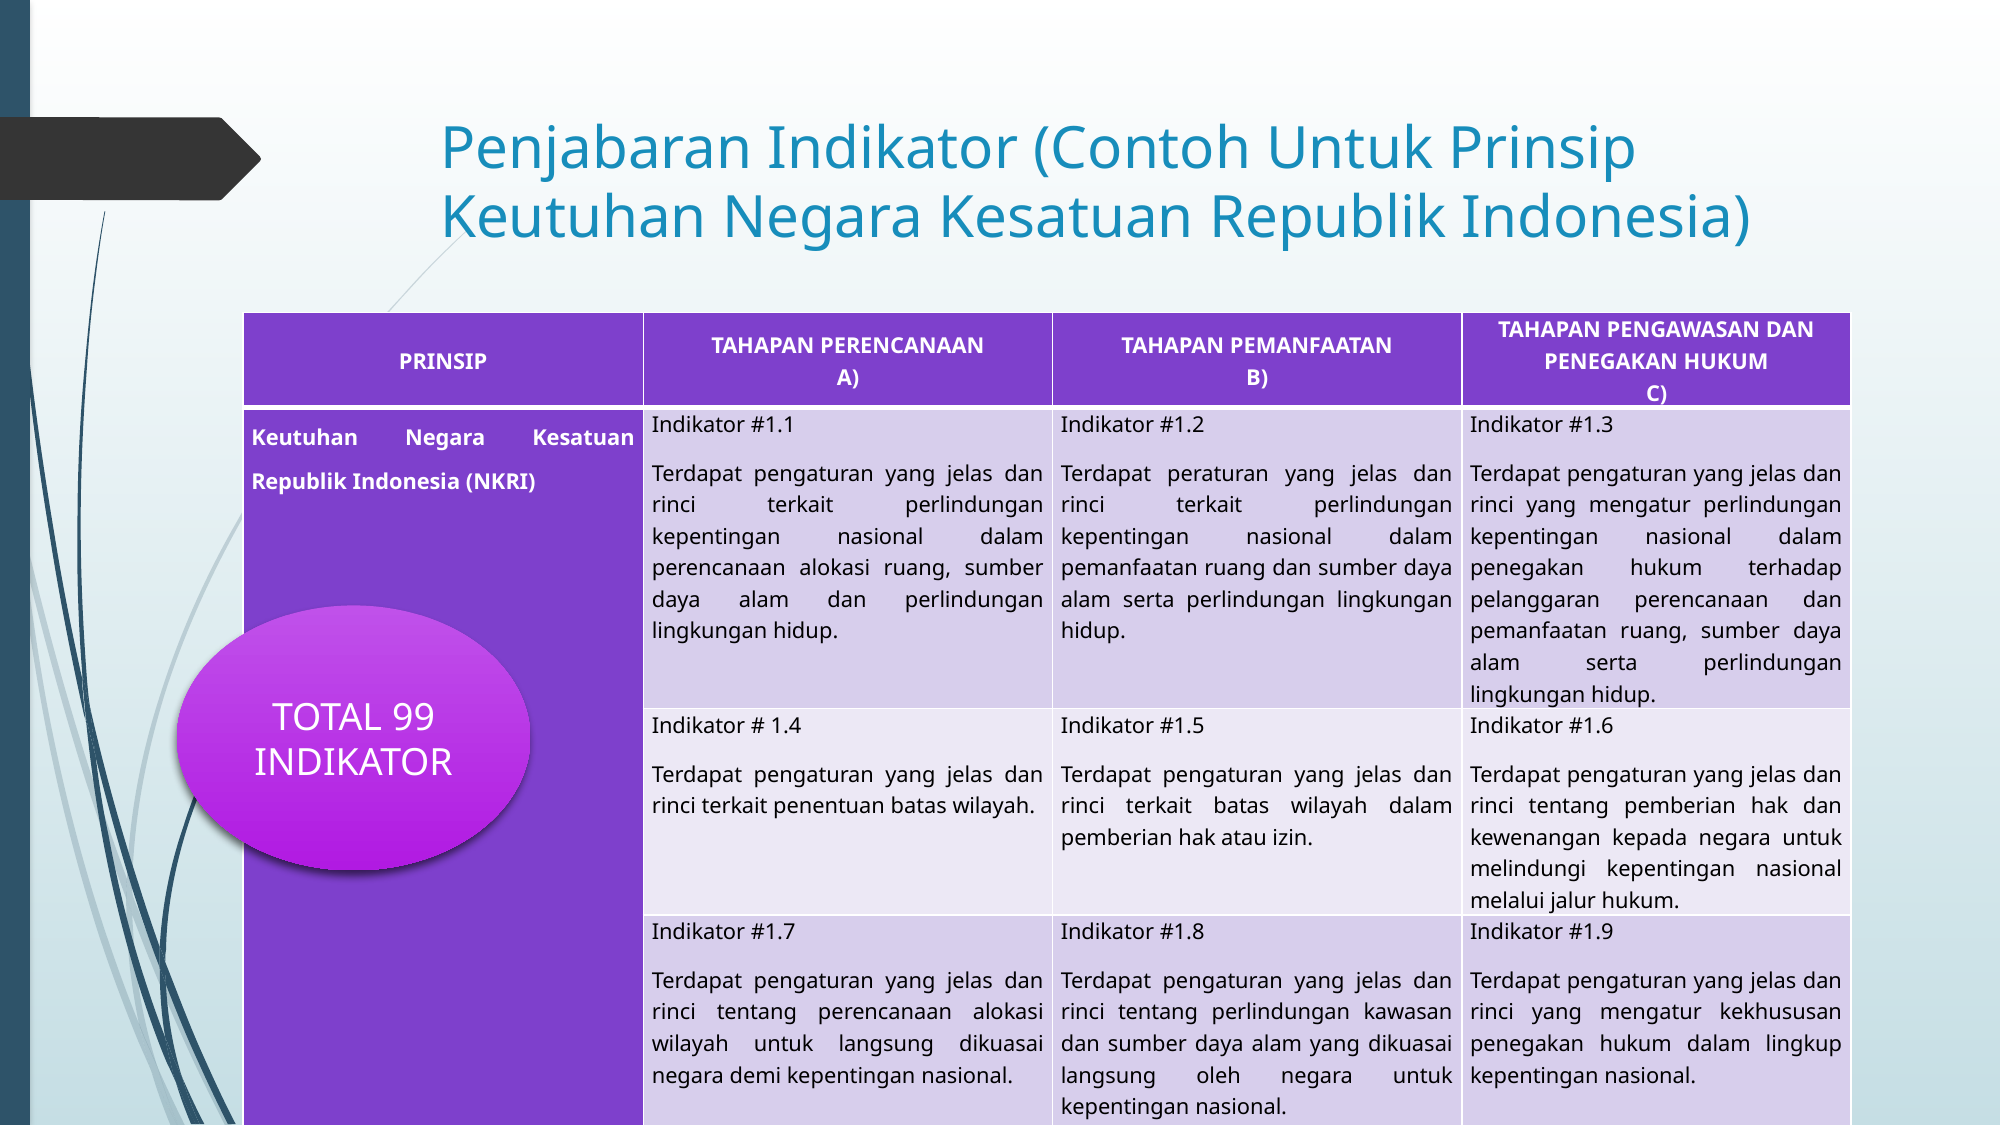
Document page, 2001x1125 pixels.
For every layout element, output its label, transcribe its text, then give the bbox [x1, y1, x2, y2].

table_cell Indikator # 1.4 Terdapat pengaturan yang jelas dan rinci terkait penentuan batas wilayah. [644, 709, 1052, 914]
table_cell Indikator #1.5 Terdapat pengaturan yang jelas dan rinci terkait batas wilayah dalam pemberian hak atau izin. [1053, 709, 1461, 914]
table_cell Indikator #1.2 Terdapat peraturan yang jelas dan rinci terkait perlindungan kepentingan nasional dalam pemanfaatan ruang dan sumber daya alam serta perlindungan lingkungan hidup. [1053, 410, 1461, 708]
table_header TAHAPAN PENGAWASAN DAN PENEGAKAN HUKUM C) [1463, 313, 1850, 405]
table_cell Indikator #1.8 Terdapat pengaturan yang jelas dan rinci tentang perlindungan kawasan dan sumber daya alam yang dikuasai langsung oleh negara untuk kepentingan nasional. [1053, 916, 1461, 1125]
table_cell Indikator #1.7 Terdapat pengaturan yang jelas dan rinci tentang perencanaan alokasi wilayah untuk langsung dikuasai negara demi kepentingan nasional. [644, 916, 1052, 1125]
table_cell Keutuhan Negara Kesatuan Republik Indonesia (NKRI) [244, 410, 643, 1125]
title Penjabaran Indikator (Contoh Untuk Prinsip Keutuhan Negara Kesatuan Republik Indonesia) [425, 102, 1888, 313]
text_box TOTAL 99 INDIKATOR [176, 605, 531, 871]
table_cell Indikator #1.6 Terdapat pengaturan yang jelas dan rinci tentang pemberian hak dan kewenangan kepada negara untuk melindungi kepentingan nasional melalui jalur hukum. [1463, 709, 1850, 914]
table_header PRINSIP [244, 313, 643, 405]
table_header TAHAPAN PERENCANAAN A) [644, 313, 1052, 405]
table_cell Indikator #1.3 Terdapat pengaturan yang jelas dan rinci yang mengatur perlindungan kepentingan nasional dalam penegakan hukum terhadap pelanggaran perencanaan dan pemanfaatan ruang, sumber daya alam serta perlindungan lingkungan hidup. [1463, 410, 1850, 708]
table_header TAHAPAN PEMANFAATAN B) [1053, 313, 1461, 405]
table_cell Indikator #1.9 Terdapat pengaturan yang jelas dan rinci yang mengatur kekhususan penegakan hukum dalam lingkup kepentingan nasional. [1463, 916, 1850, 1125]
table_cell Indikator #1.1 Terdapat pengaturan yang jelas dan rinci terkait perlindungan kepentingan nasional dalam perencanaan alokasi ruang, sumber daya alam dan perlindungan lingkungan hidup. [644, 410, 1052, 708]
